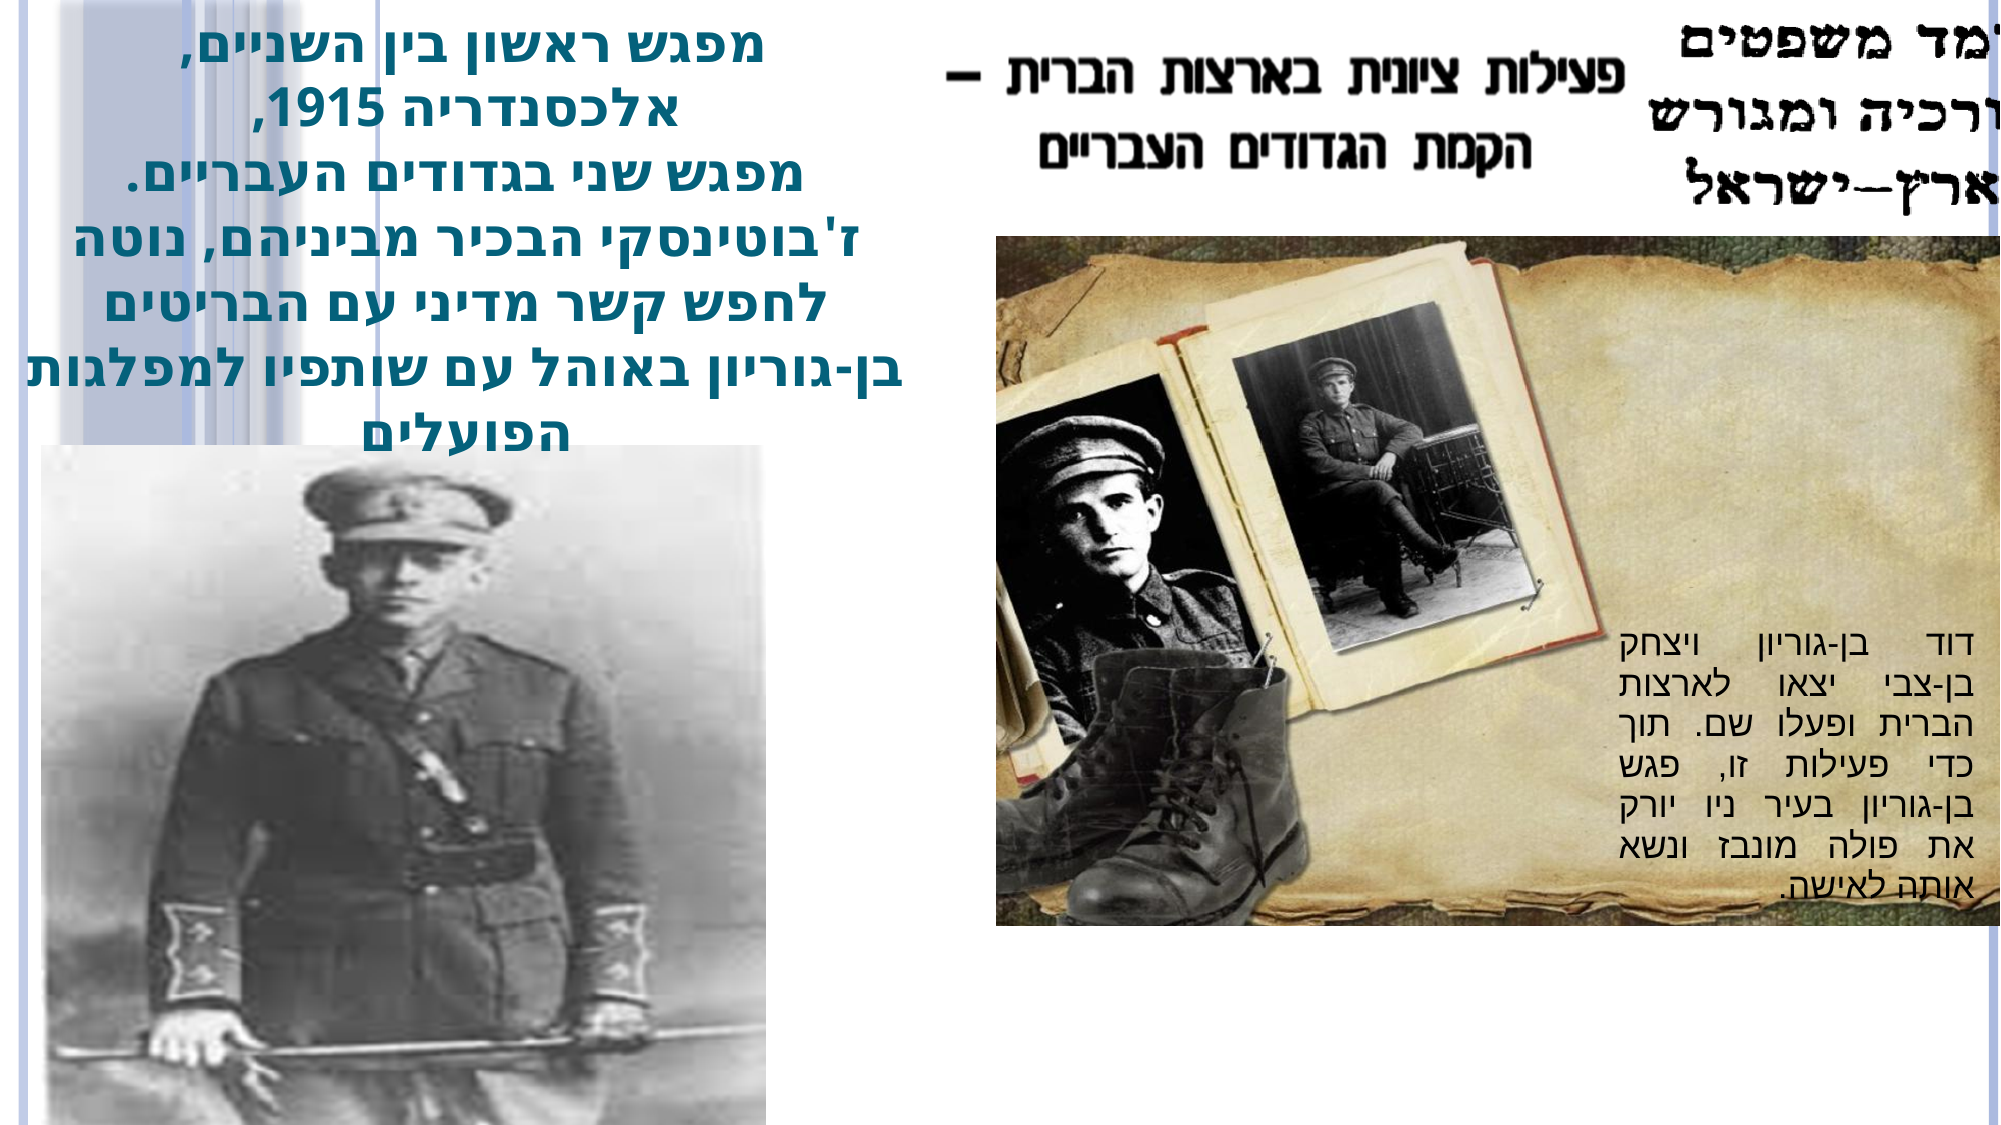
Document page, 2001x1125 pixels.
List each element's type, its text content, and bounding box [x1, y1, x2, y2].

picture [40, 444, 766, 1125]
picture [907, 0, 2000, 226]
text_box מפגש ראשון בין השניים, אלכסנדריה 1915, מפגש שני בגדודים העבריים. ז'בוטינסקי הבכיר מביניהם, נוטה לחפש קשר מדיני עם הבריטים בן-גוריון באוהל עם שותפיו למפלגות הפועלים [0, 0, 950, 470]
picture [996, 235, 2000, 927]
